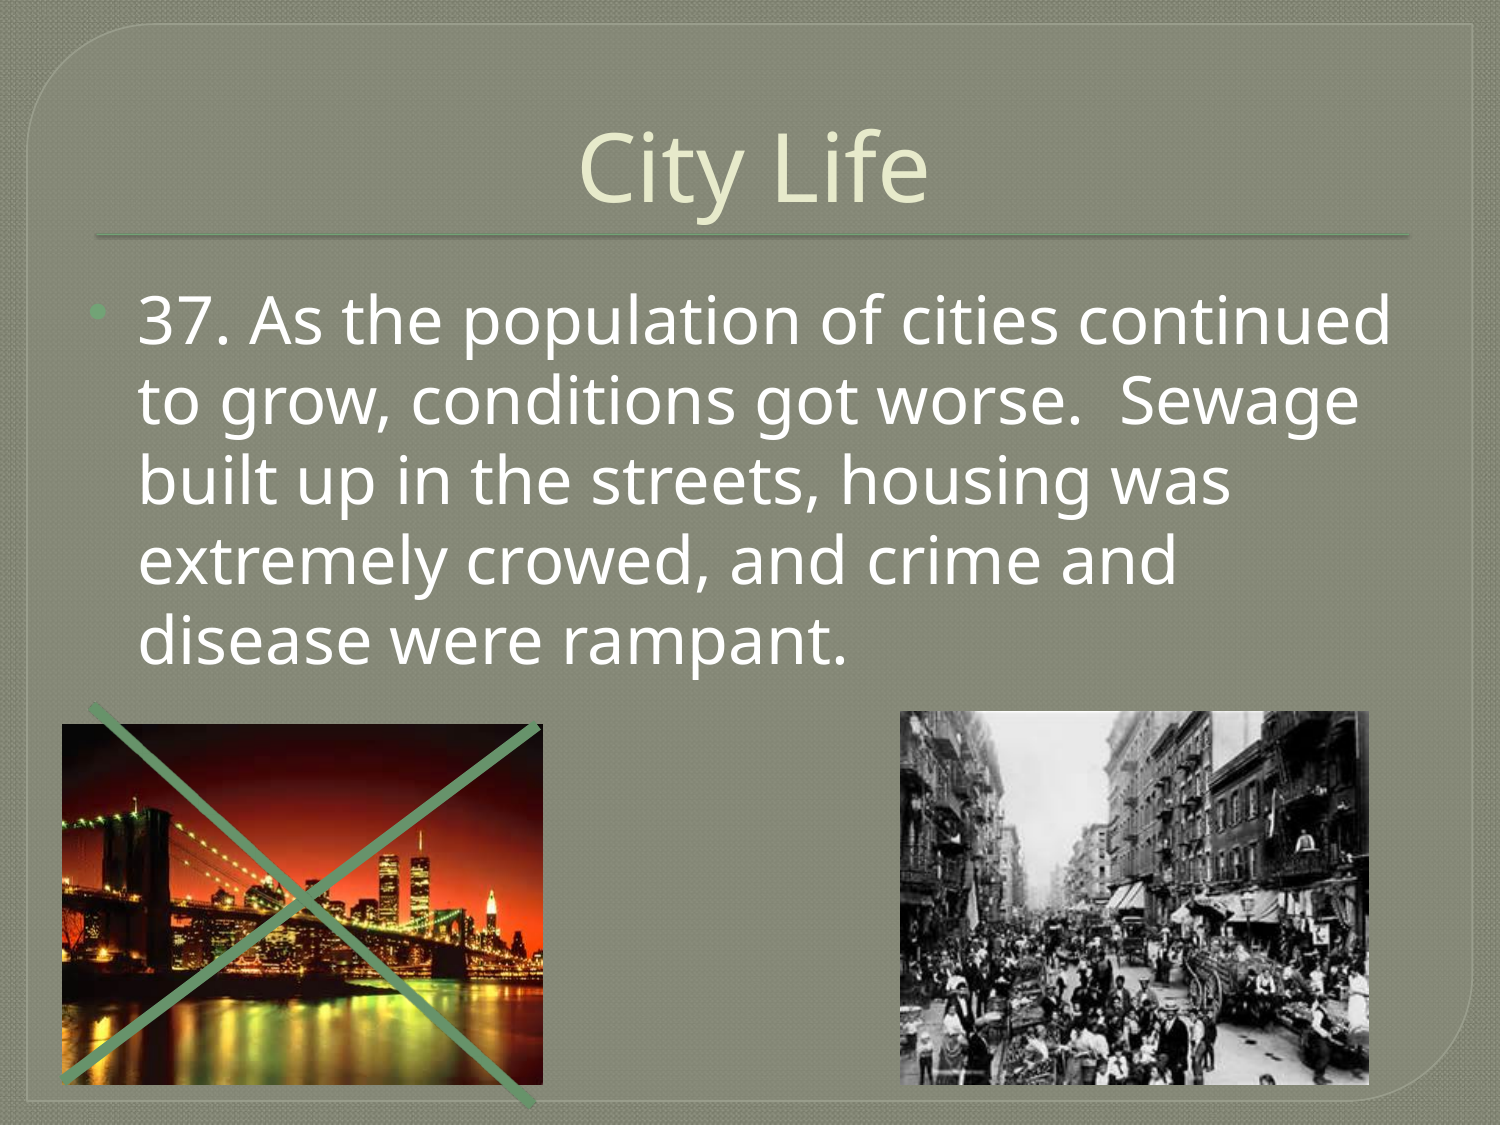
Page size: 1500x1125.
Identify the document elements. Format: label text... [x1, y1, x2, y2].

list 37. As the population of cities continued to grow, conditions got worse. Sewage built up in the streets, housing was extremely crowed, and crime and disease were rampant. [75, 270, 1425, 1013]
picture [0, 0, 1500, 1125]
title City Life [75, 41, 1425, 230]
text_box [62, 724, 66, 1082]
